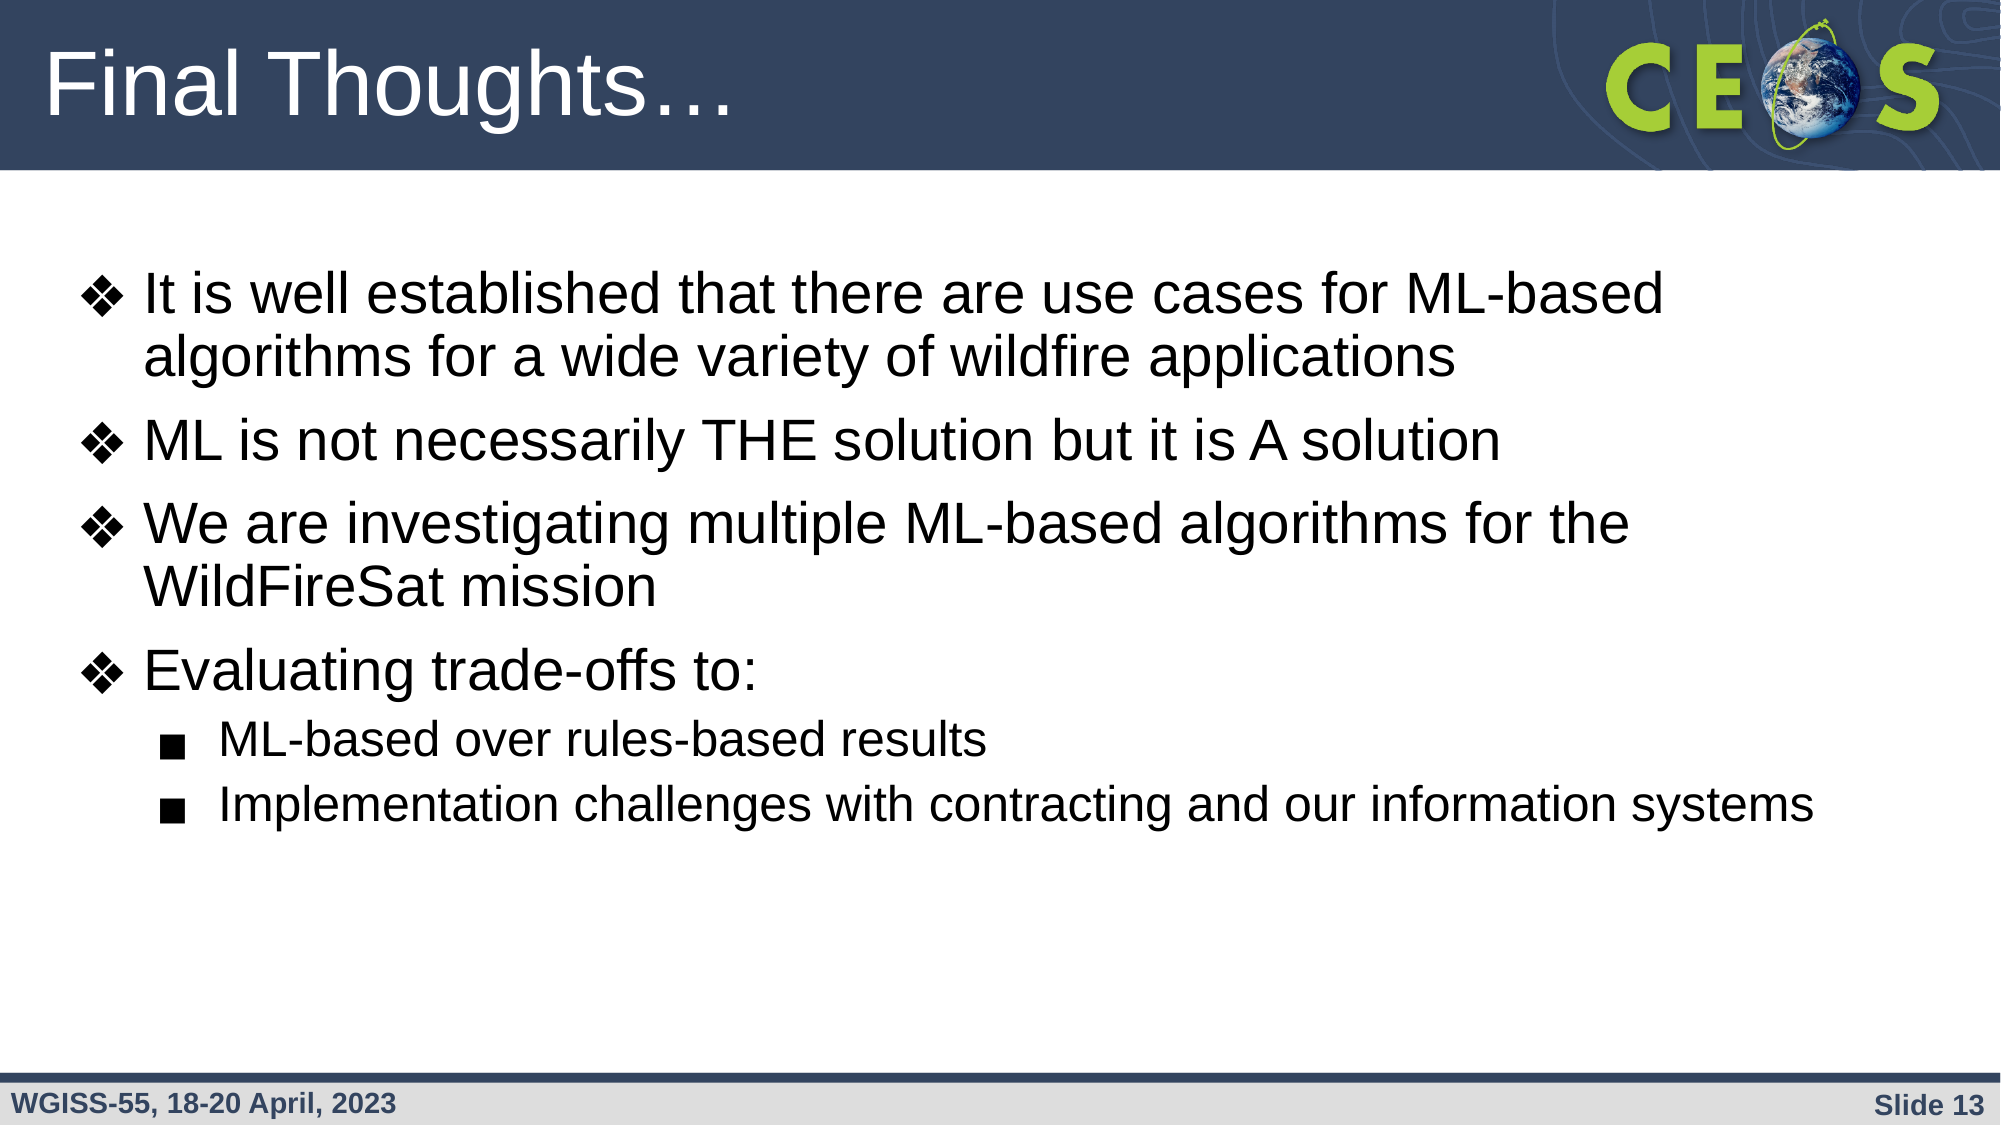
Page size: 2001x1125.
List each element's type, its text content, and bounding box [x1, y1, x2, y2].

list It is well established that there are use cases for ML-based algorithms for a wide variety of wildfire applications ML is not necessarily THE solution but it is A solution We are investigating multiple ML-based algorithms for the WildFireSat mission Evaluating trade-offs to: ML-based over rules-based results Implementation challenges with contracting and our information systems [53, 255, 1939, 1021]
picture [1606, 18, 1939, 150]
title Final Thoughts… [28, 28, 1569, 157]
